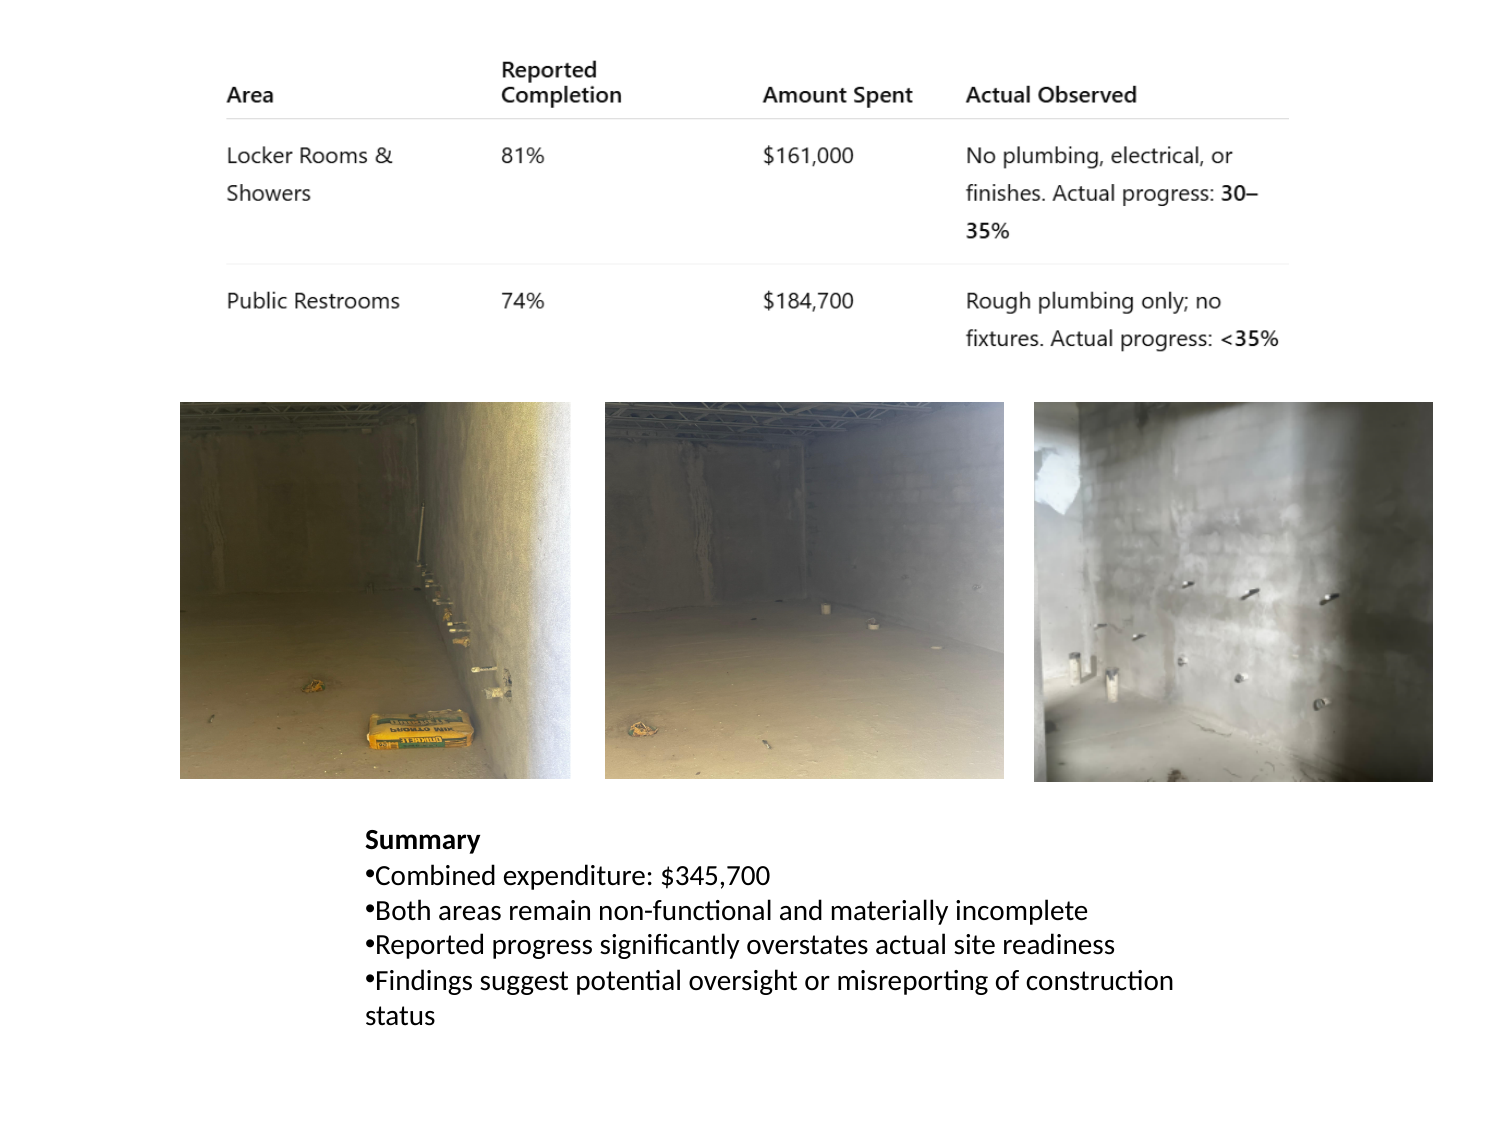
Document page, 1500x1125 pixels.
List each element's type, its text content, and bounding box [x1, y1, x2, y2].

picture [209, 44, 1289, 368]
picture [605, 401, 1004, 780]
picture [1033, 402, 1433, 783]
text_box Summary Combined expenditure: $345,700 Both areas remain non-functional and materially incomplete Reported progress significantly overstates actual site readiness Findings suggest potential oversight or misreporting of construction status [350, 813, 1260, 1039]
picture [178, 402, 571, 780]
